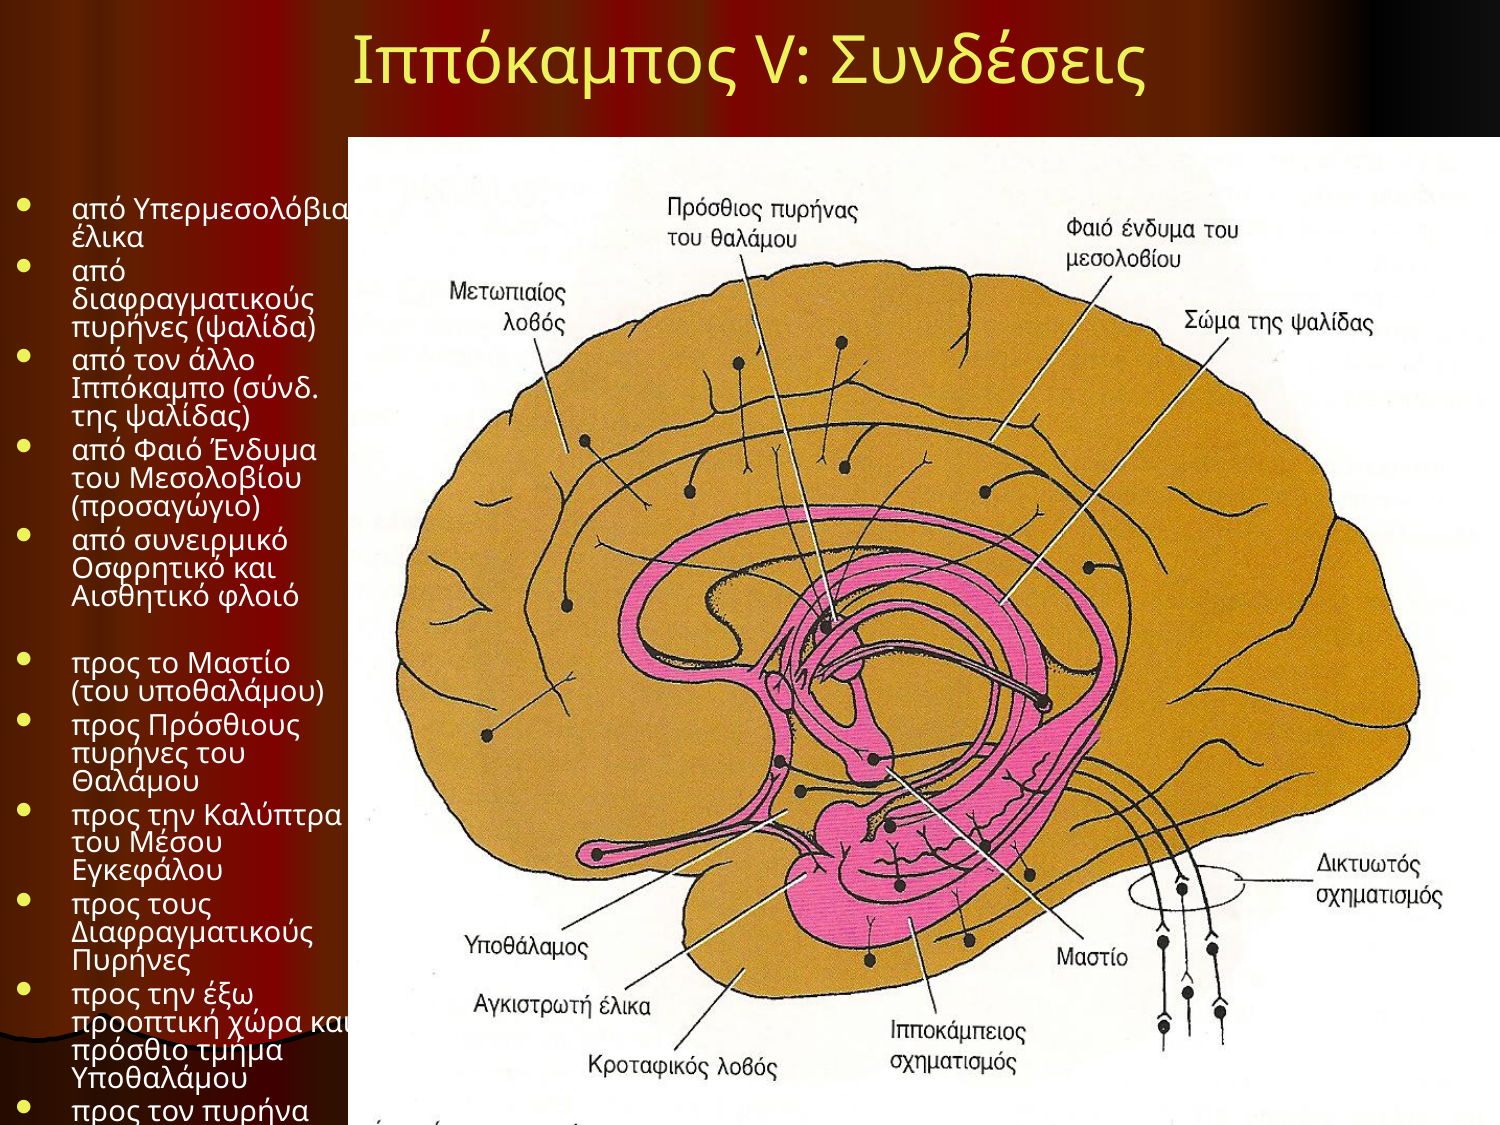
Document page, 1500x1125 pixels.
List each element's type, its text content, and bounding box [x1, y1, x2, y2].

title Ιππόκαμπος V: Συνδέσεις [0, 0, 1500, 114]
list από Υπερμεσολόβια έλικα από διαφραγματικούς πυρήνες (ψαλίδα) από τον άλλο Ιππόκαμπο (σύνδ. της ψαλίδας) από Φαιό Ένδυμα του Μεσολοβίου (προσαγώγιο) από συνειρμικό Οσφρητικό και Αισθητικό φλοιό προς το Μαστίο (του υποθαλάμου) προς Πρόσθιους πυρήνες του Θαλάμου προς την Καλύπτρα του Μέσου Εγκεφάλου προς τους Διαφραγματικούς Πυρήνες προς την έξω προοπτική χώρα και πρόσθιο τμήμα Υποθαλάμου προς τον πυρήνα της Ηνίας [0, 148, 343, 1125]
picture [348, 136, 1500, 1125]
